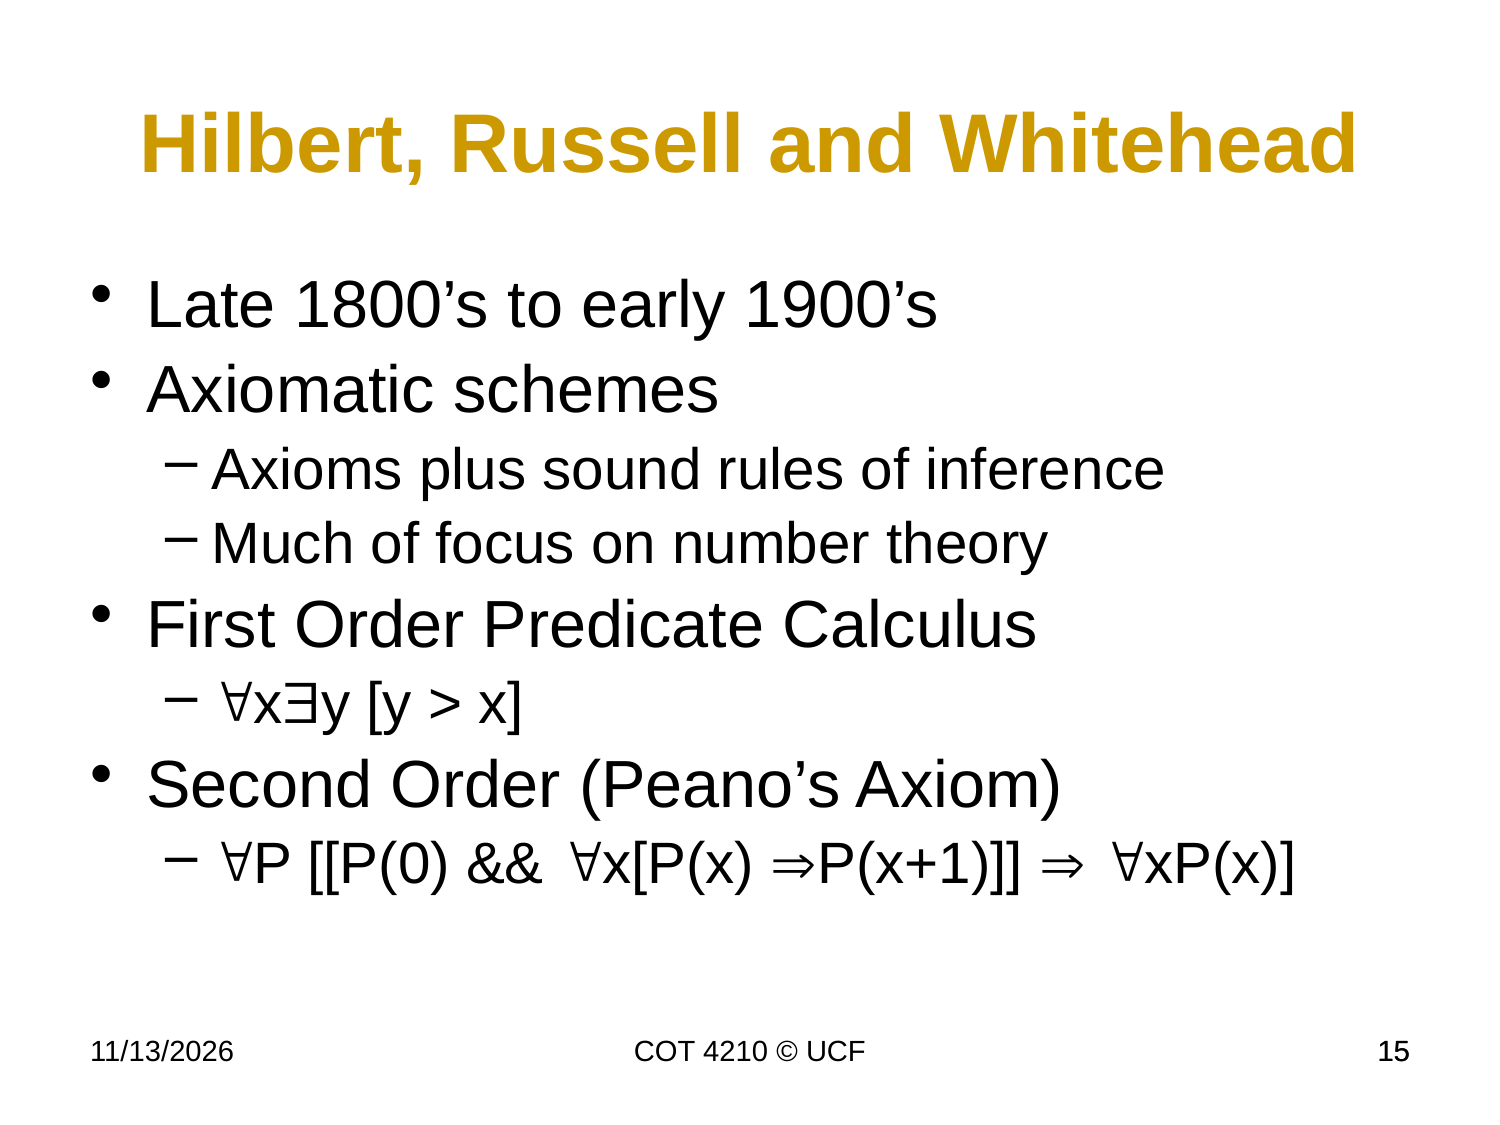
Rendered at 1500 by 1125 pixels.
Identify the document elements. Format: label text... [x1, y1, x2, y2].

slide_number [74, 1024, 426, 1103]
title Hilbert, Russell and Whitehead [75, 45, 1425, 233]
footer COT 4210 © UCF [512, 1024, 988, 1103]
list Late 1800’s to early 1900’s Axiomatic schemes Axioms plus sound rules of inference Much of focus on number theory First Order Predicate Calculus xy [y > x] Second Order (Peano’s Axiom) P [[P(0) && x[P(x) P(x+1)]]  xP(x)] [75, 262, 1425, 1005]
text_box 15 [1074, 1024, 1425, 1103]
